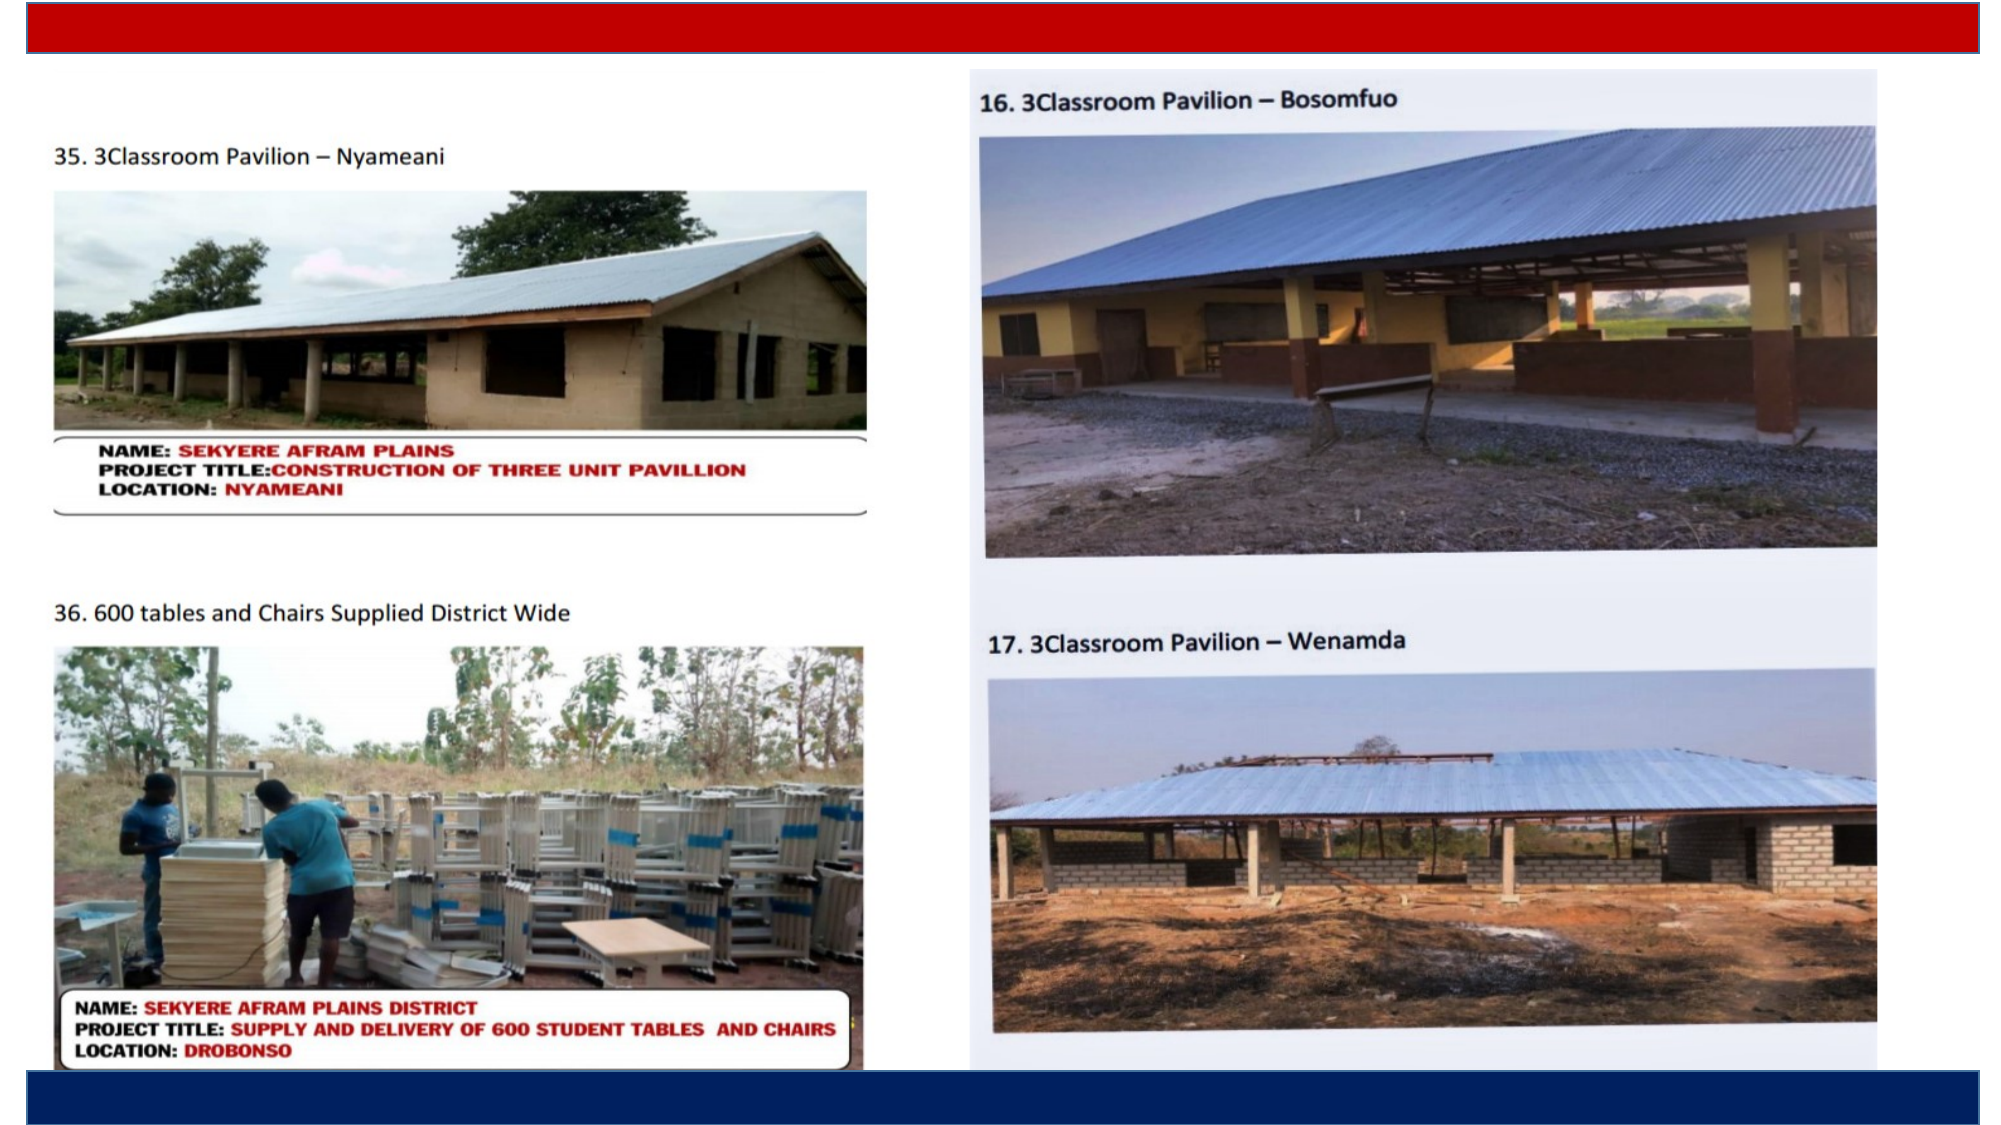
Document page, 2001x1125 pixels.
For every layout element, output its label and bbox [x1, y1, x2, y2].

text_box [26, 1070, 1980, 1125]
text_box [26, 2, 1980, 54]
picture [969, 69, 1878, 1072]
picture [27, 69, 935, 1108]
